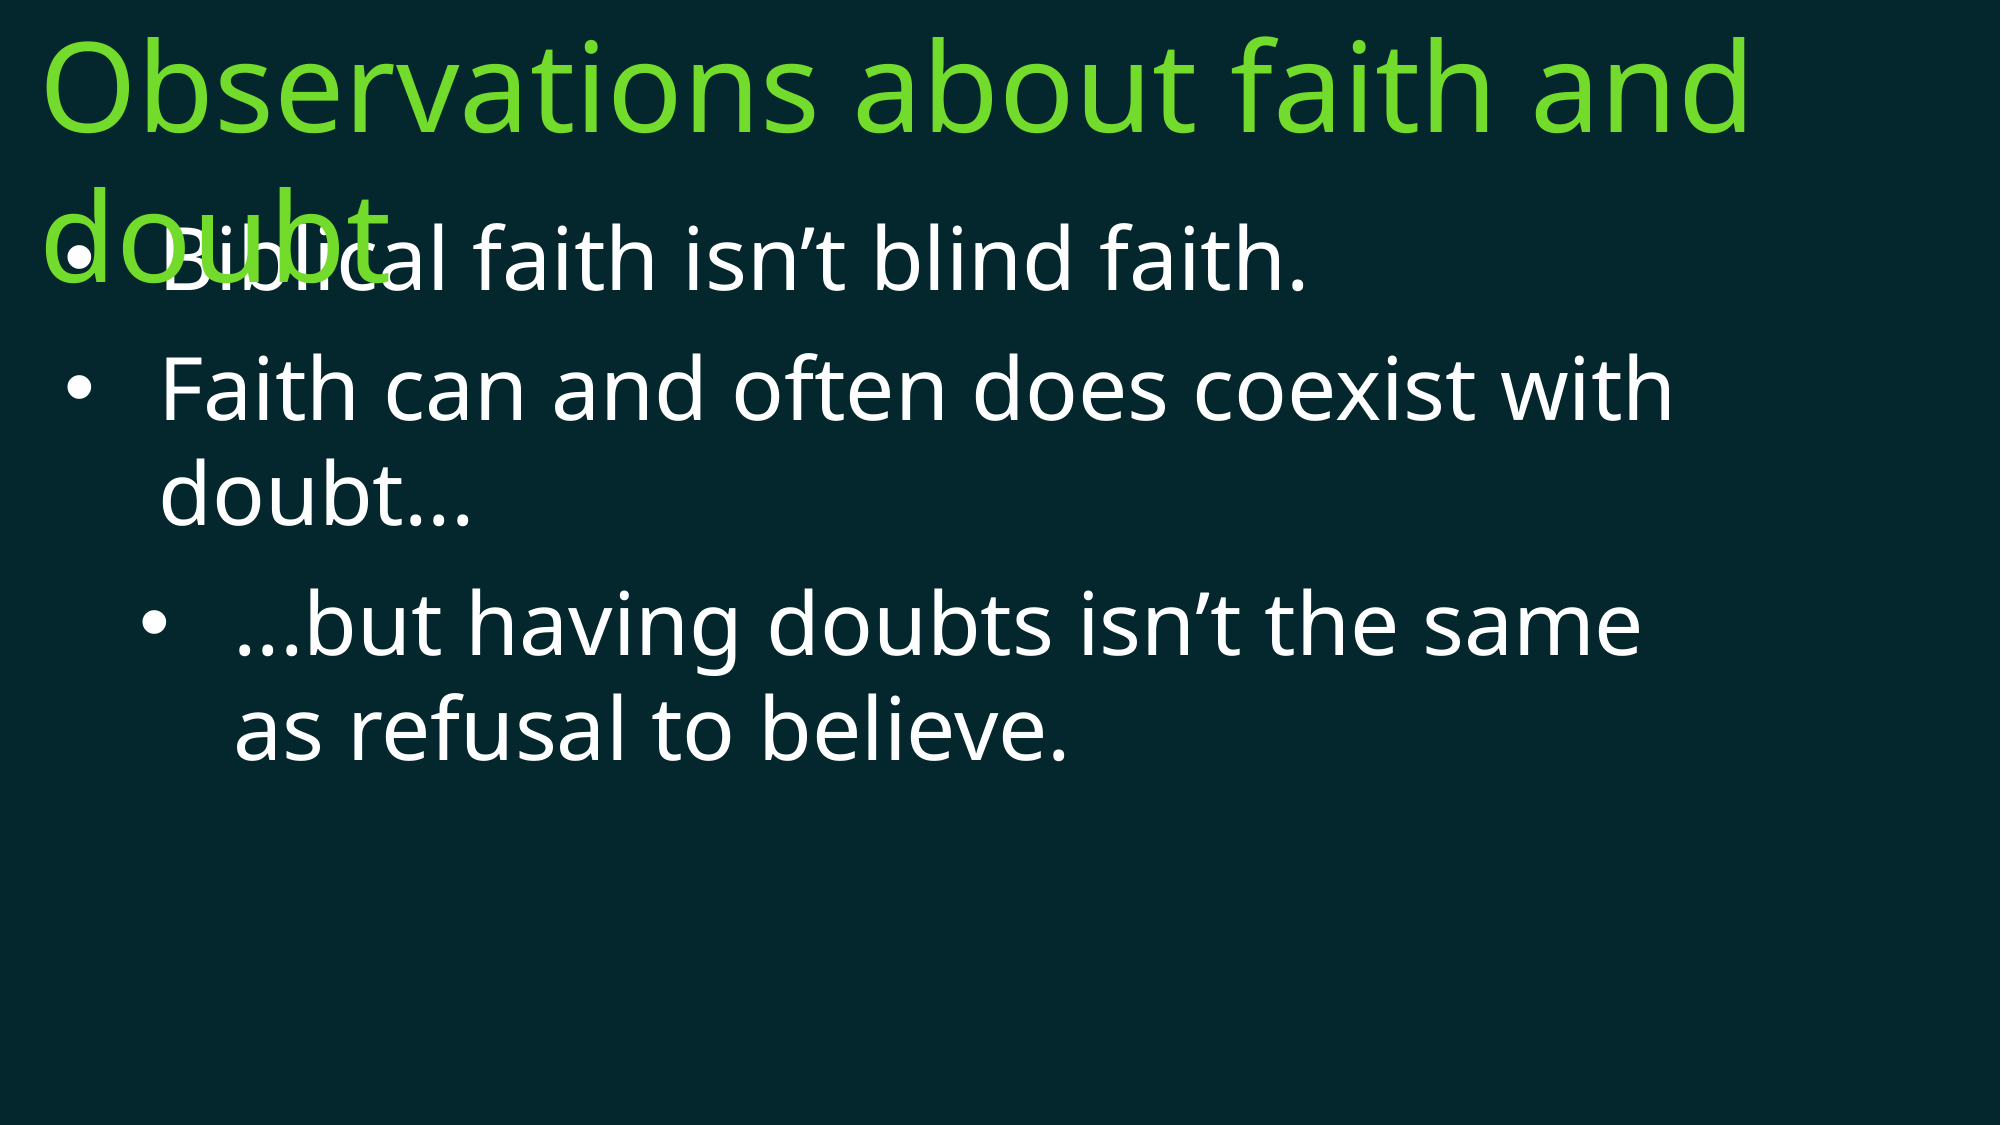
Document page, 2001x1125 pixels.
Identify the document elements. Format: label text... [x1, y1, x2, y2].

text_box Observations about faith and doubt [24, 0, 2000, 315]
text_box Biblical faith isn’t blind faith. Faith can and often does coexist with doubt... ...but having doubts isn’t the same as refusal to believe. [49, 315, 1763, 786]
